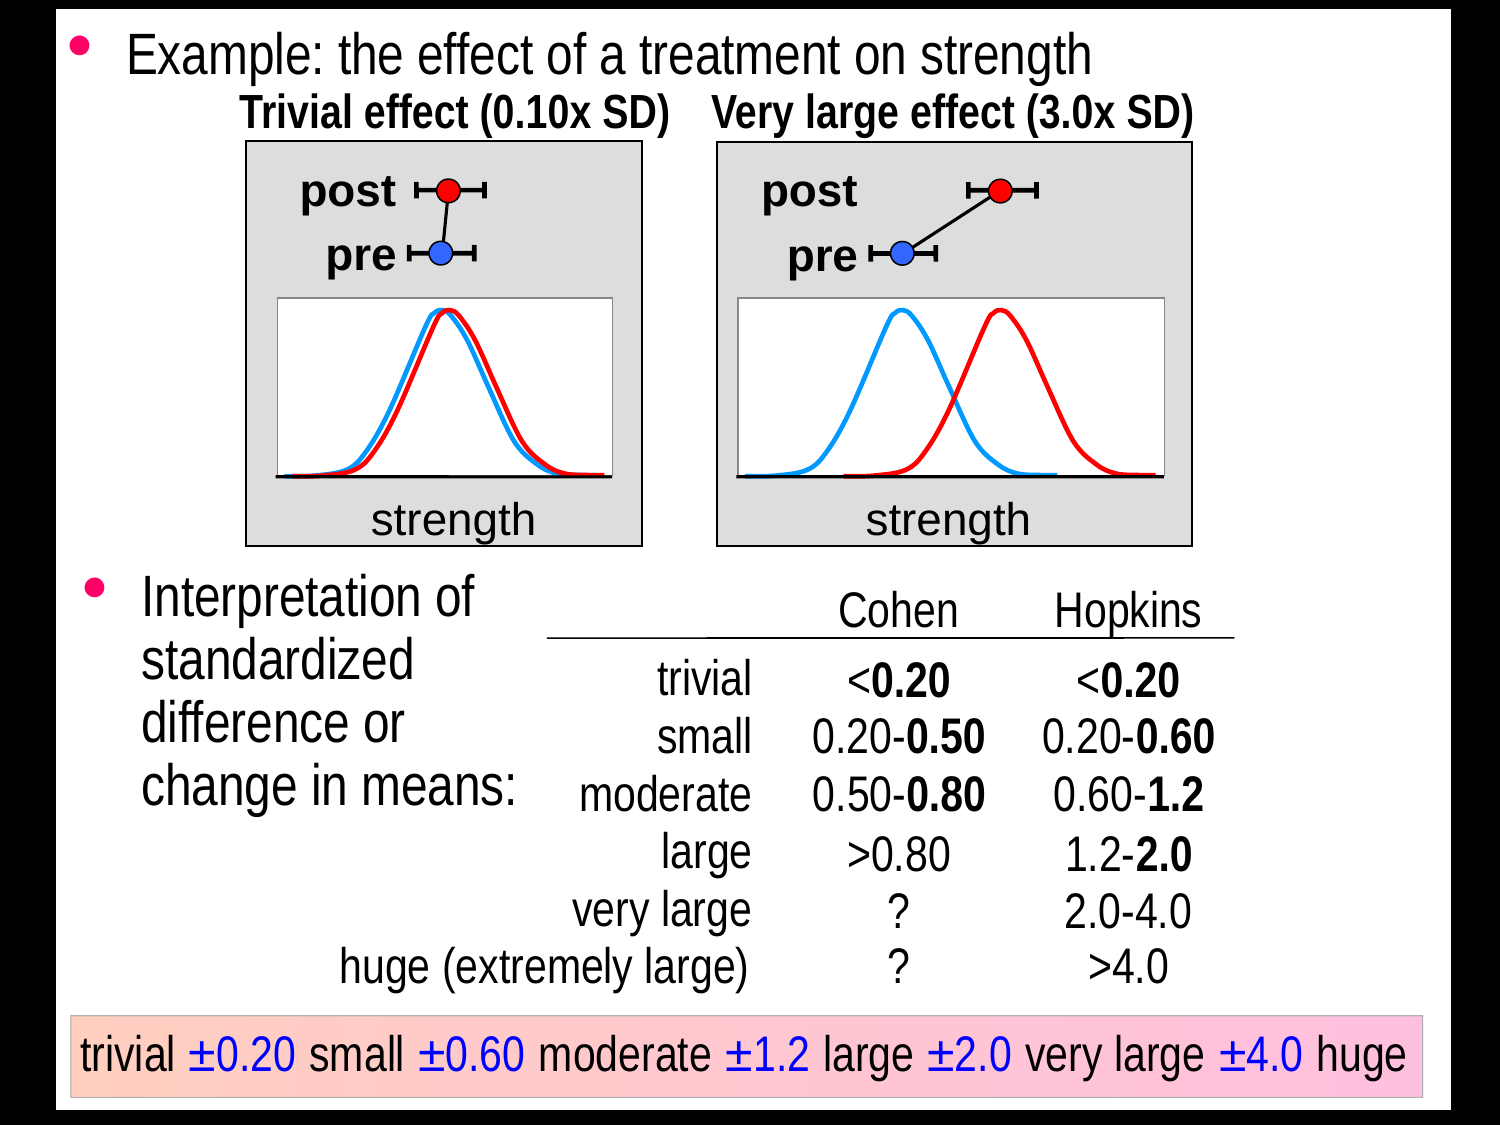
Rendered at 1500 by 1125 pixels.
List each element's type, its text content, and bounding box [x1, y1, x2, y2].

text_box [546, 637, 1235, 945]
text_box Interpretation of standardized difference or change in means: [70, 552, 1438, 916]
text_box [222, 73, 688, 552]
list Example: the effect of a treatment on strength [54, 7, 1452, 1112]
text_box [822, 570, 976, 636]
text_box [1039, 570, 1219, 636]
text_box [695, 73, 1211, 552]
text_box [70, 1015, 1424, 1099]
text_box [321, 925, 1185, 1002]
